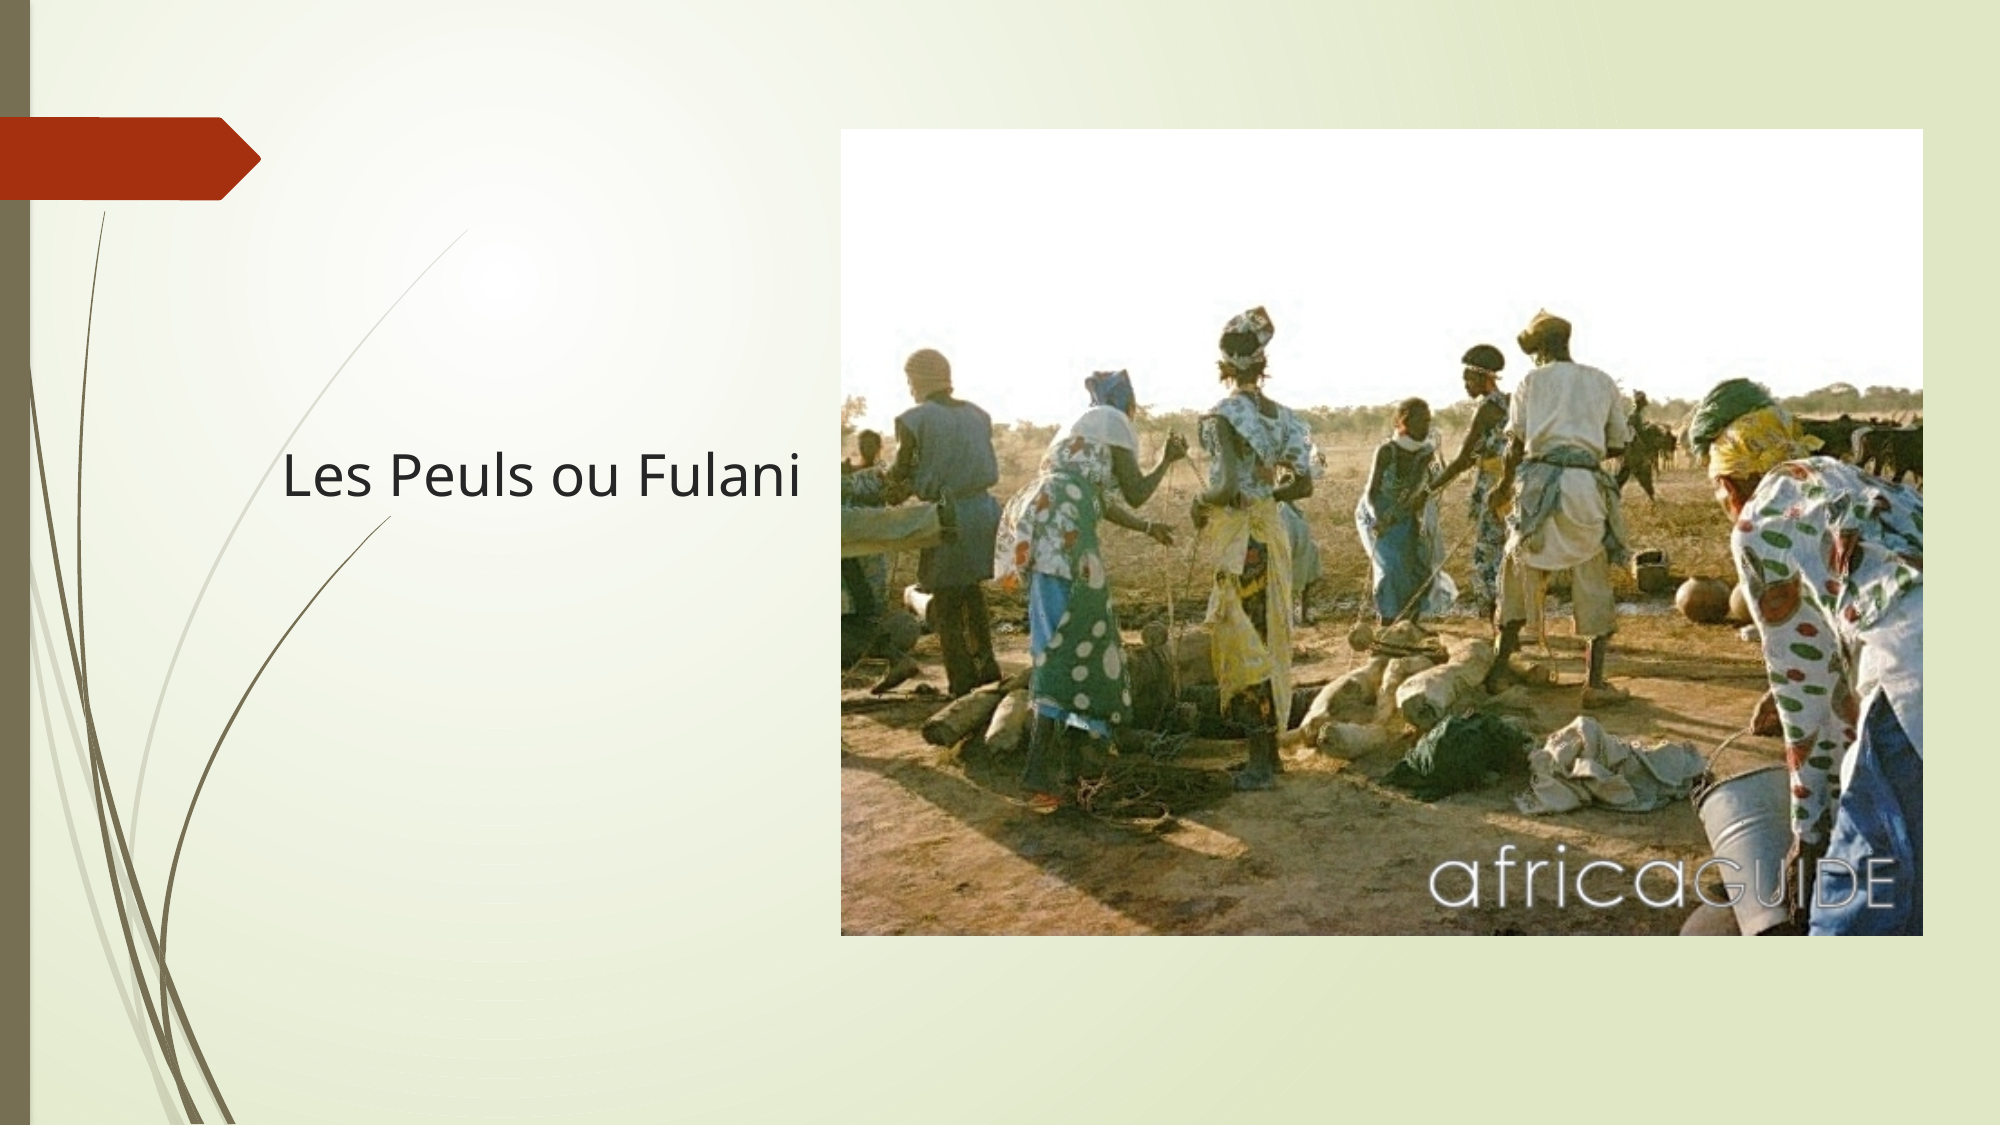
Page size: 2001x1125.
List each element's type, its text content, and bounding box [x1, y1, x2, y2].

title Les Peuls ou Fulani [266, 355, 836, 516]
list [841, 129, 1923, 936]
